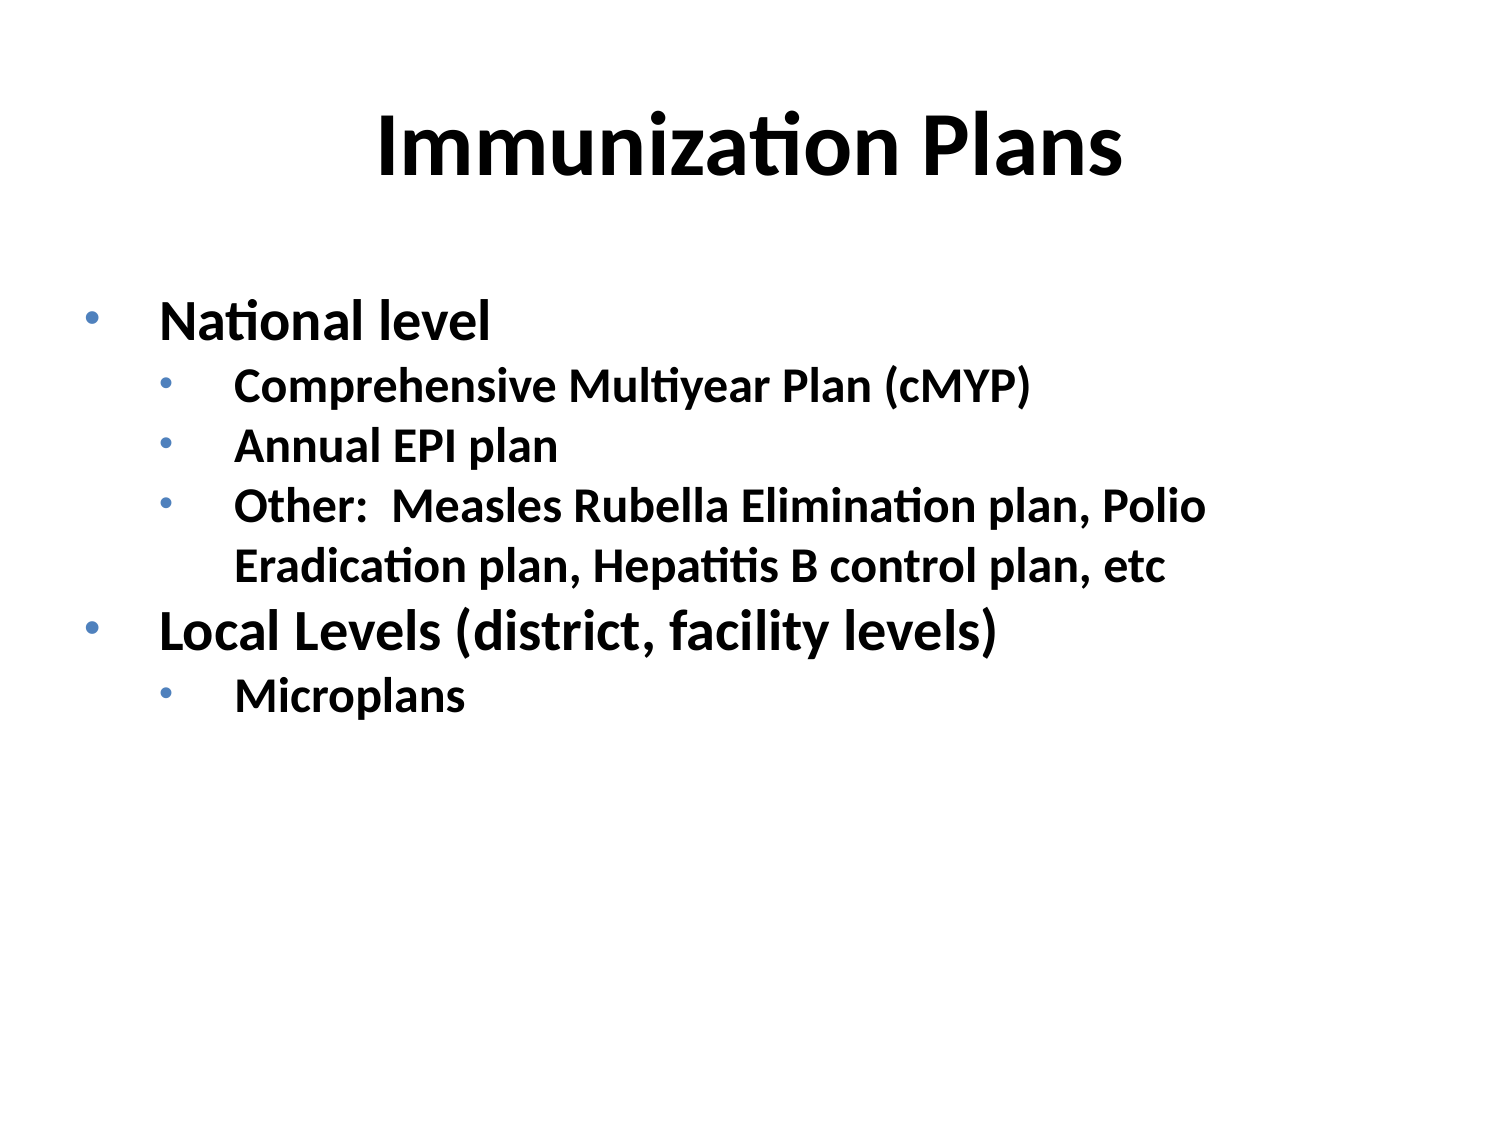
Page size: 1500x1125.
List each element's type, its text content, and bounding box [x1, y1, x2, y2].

text_box National level Comprehensive Multiyear Plan (cMYP) Annual EPI plan Other: Measles Rubella Elimination plan, Polio Eradication plan, Hepatitis B control plan, etc Local Levels (district, facility levels) Microplans [49, 274, 1400, 1088]
title Immunization Plans [75, 45, 1425, 233]
